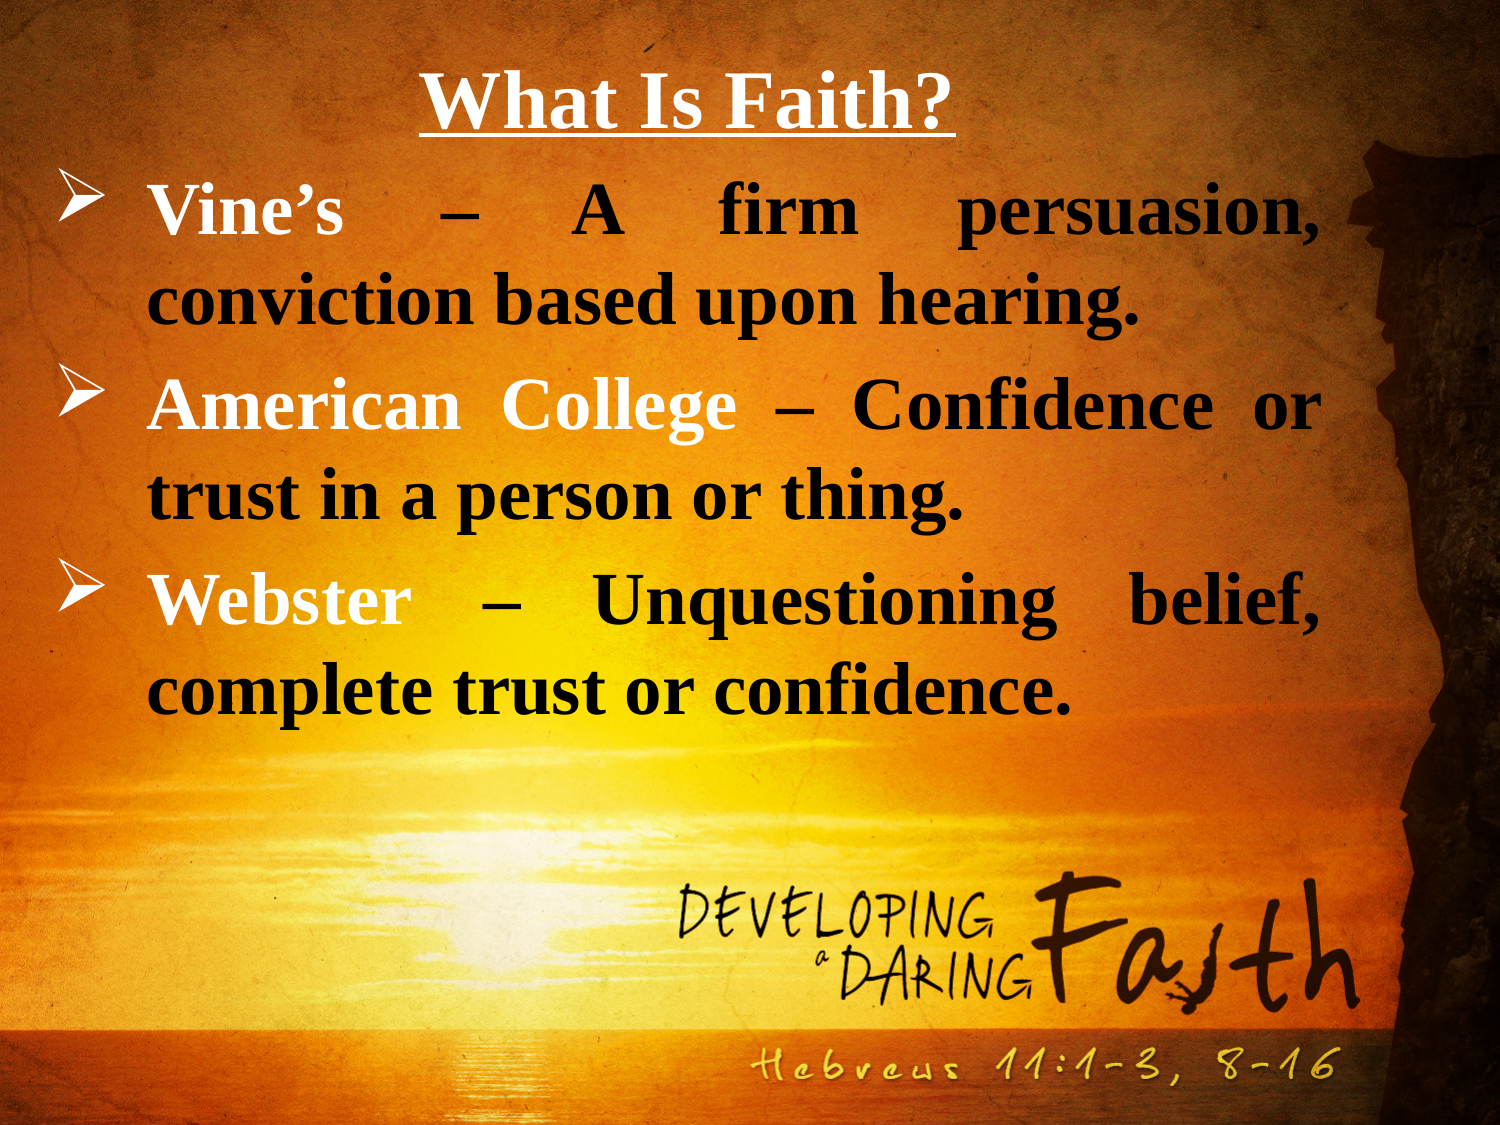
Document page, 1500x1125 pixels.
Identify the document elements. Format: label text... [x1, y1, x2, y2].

subtitle What Is Faith? Vine’s – A firm persuasion, conviction based upon hearing. American College – Confidence or trust in a person or thing. Webster – Unquestioning belief, complete trust or confidence. [37, 37, 1338, 1025]
picture [0, 0, 1500, 1125]
